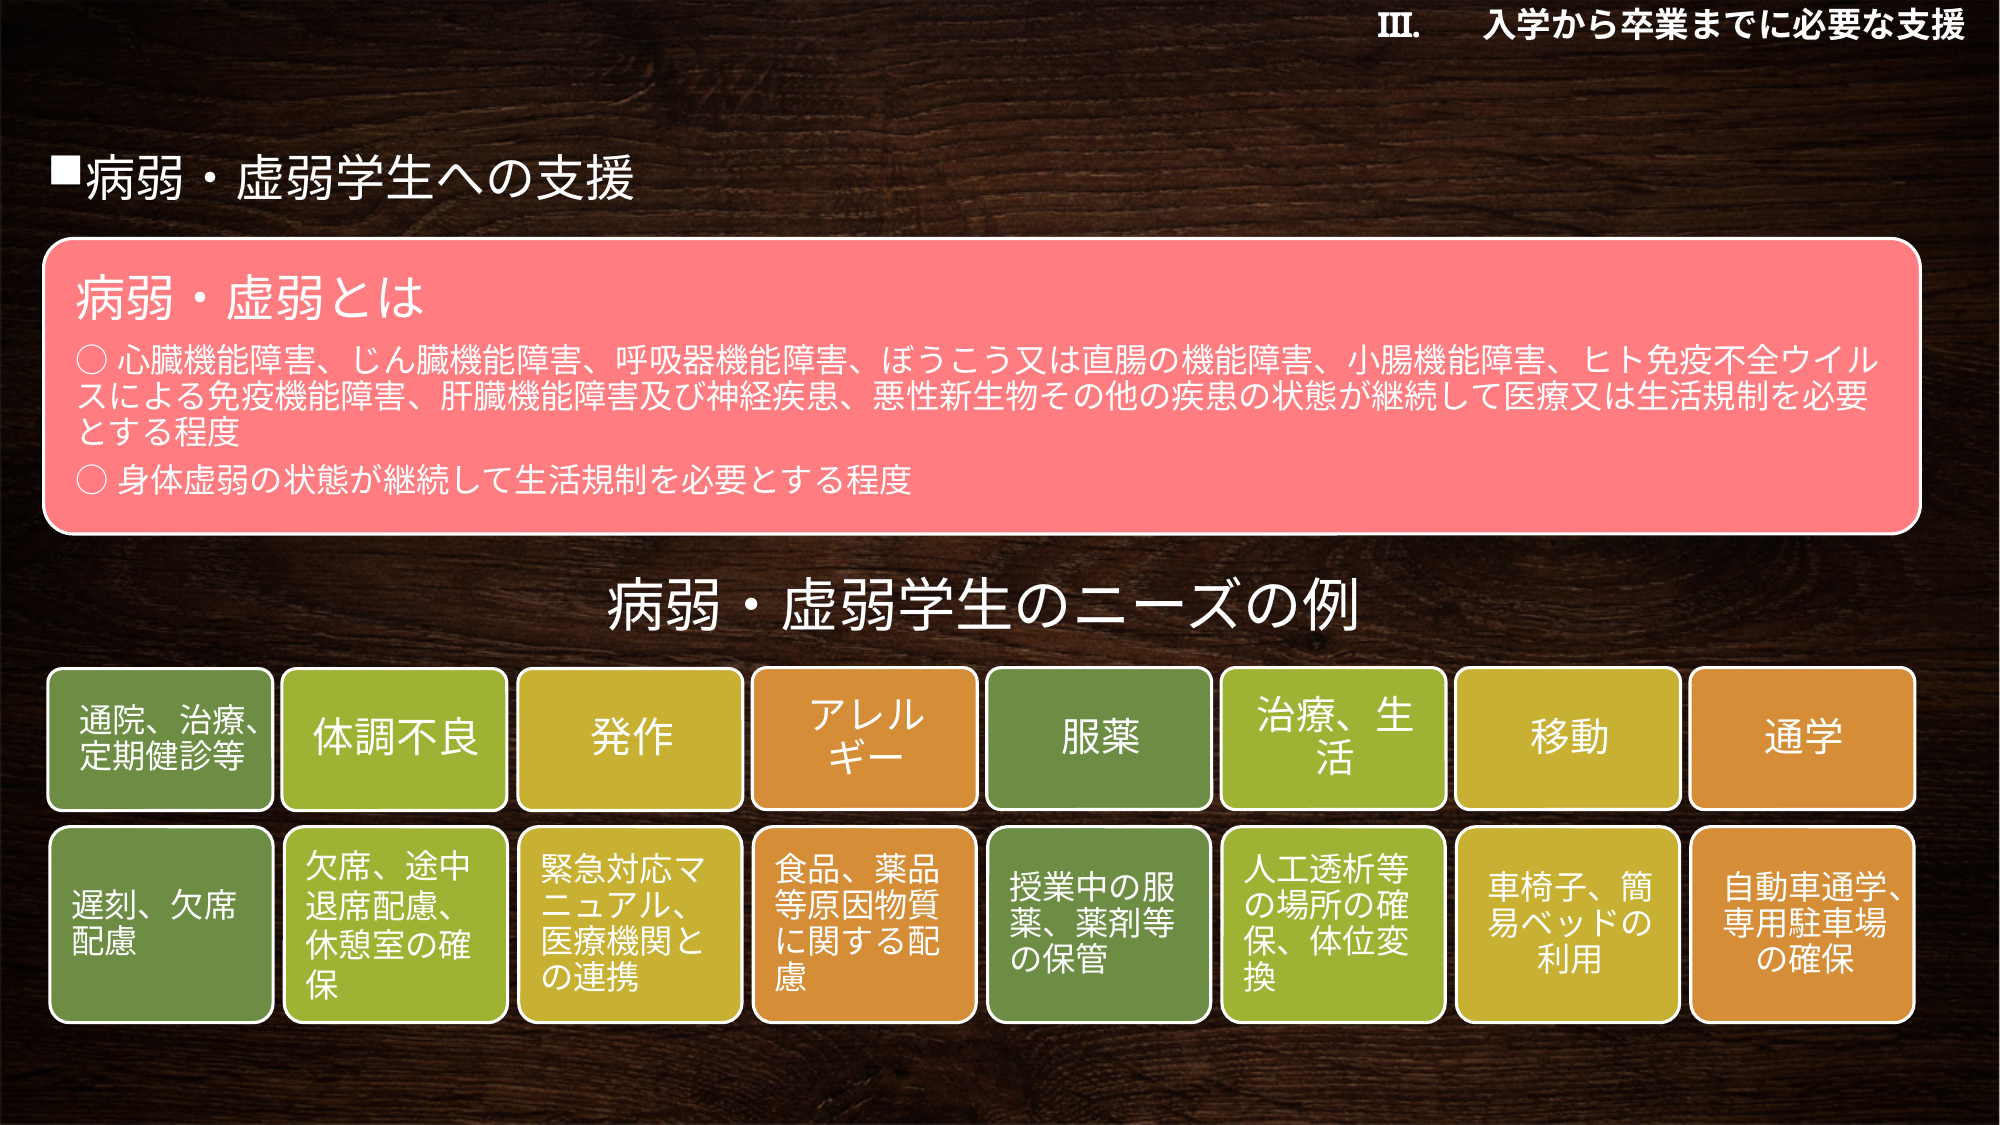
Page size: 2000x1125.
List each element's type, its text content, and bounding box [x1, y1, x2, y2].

picture [0, 0, 2000, 1125]
text_box 入学から卒業までに必要な支援 [1306, 0, 1981, 79]
text_box 病弱・虚弱学生への支援 [0, 145, 1201, 264]
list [42, 227, 1922, 1024]
